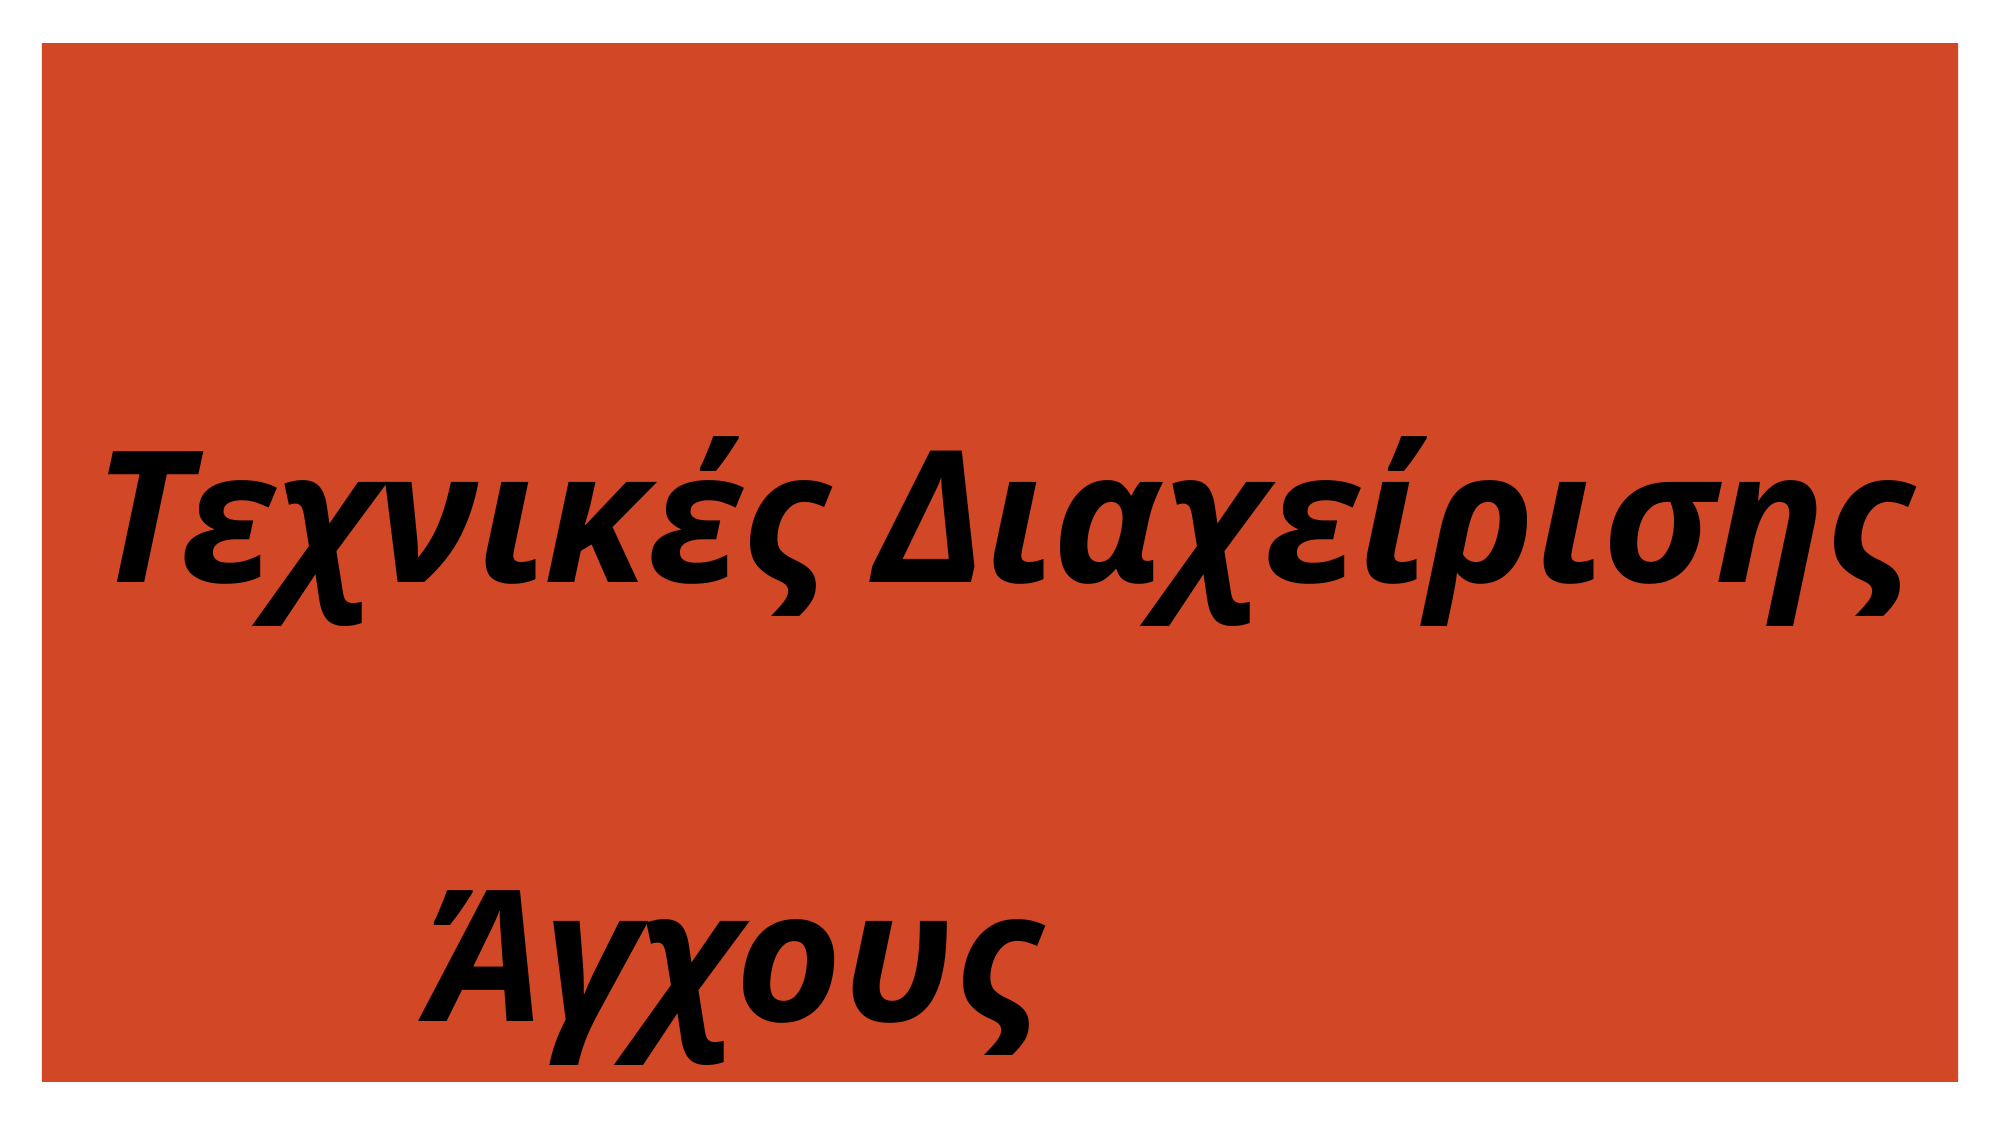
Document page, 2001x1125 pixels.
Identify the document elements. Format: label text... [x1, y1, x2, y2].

title Τεχνικές Διαχείρισης Άγχους [78, 69, 1967, 1067]
